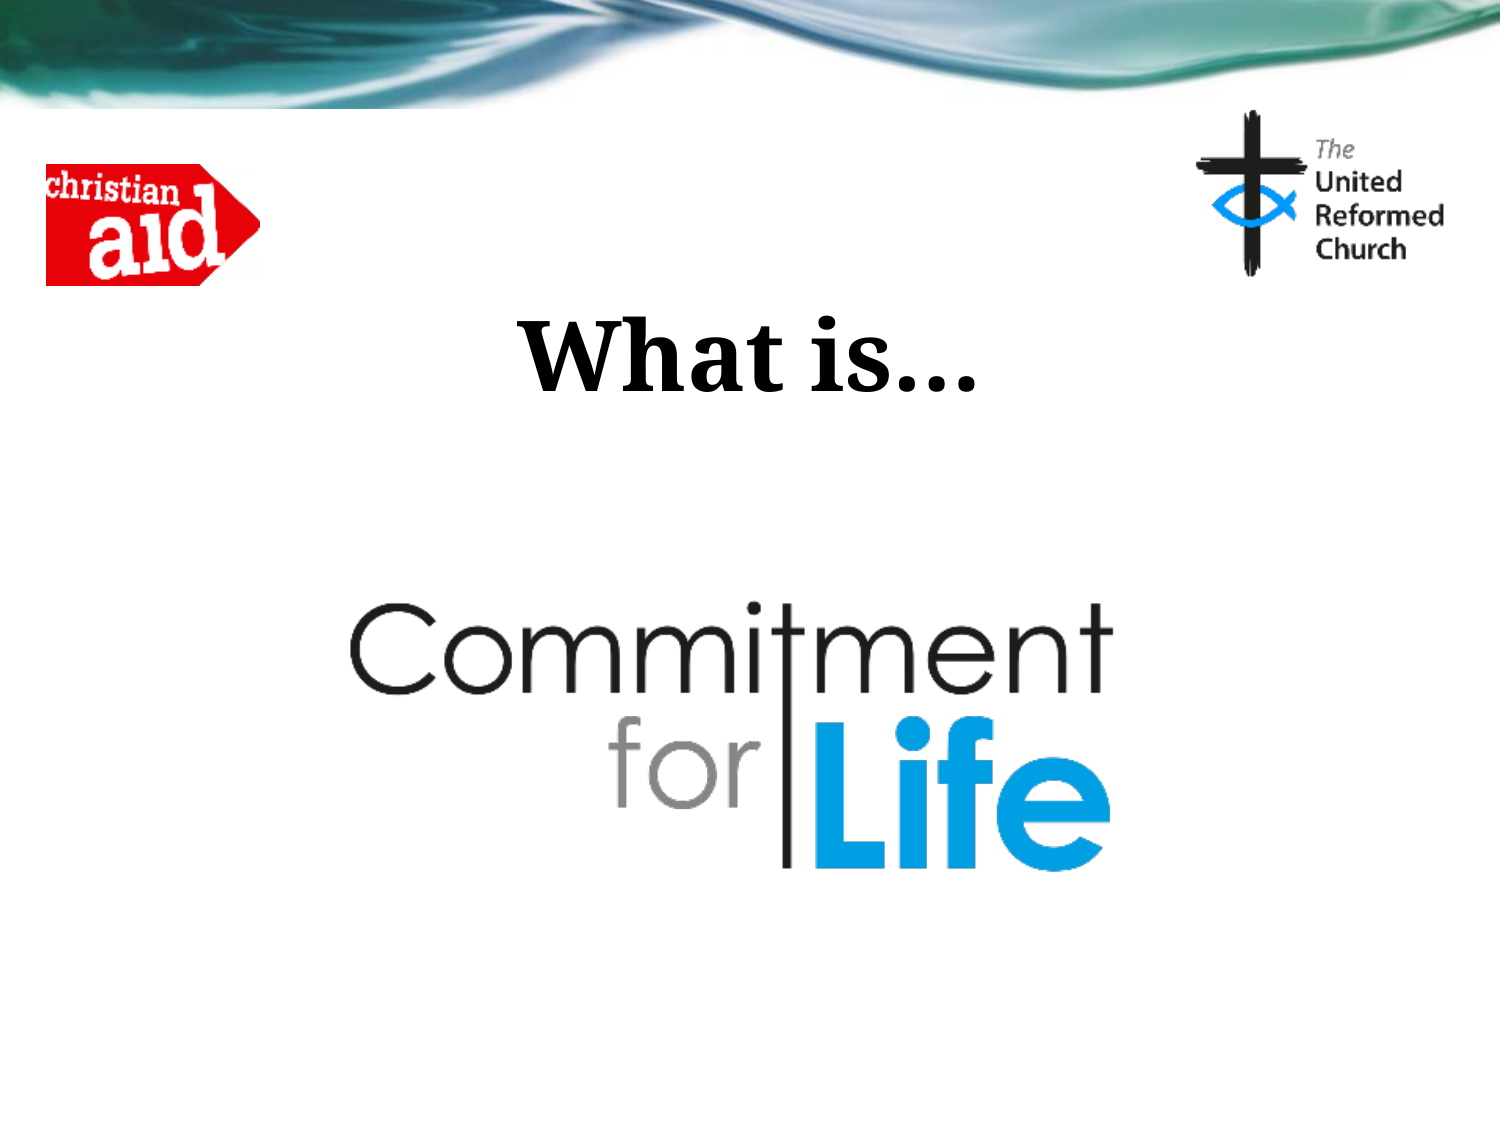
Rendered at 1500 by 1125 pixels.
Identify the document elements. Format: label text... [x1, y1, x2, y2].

picture [332, 574, 1132, 901]
picture [46, 164, 261, 287]
picture [0, 0, 1500, 287]
title What is… [75, 286, 1425, 538]
